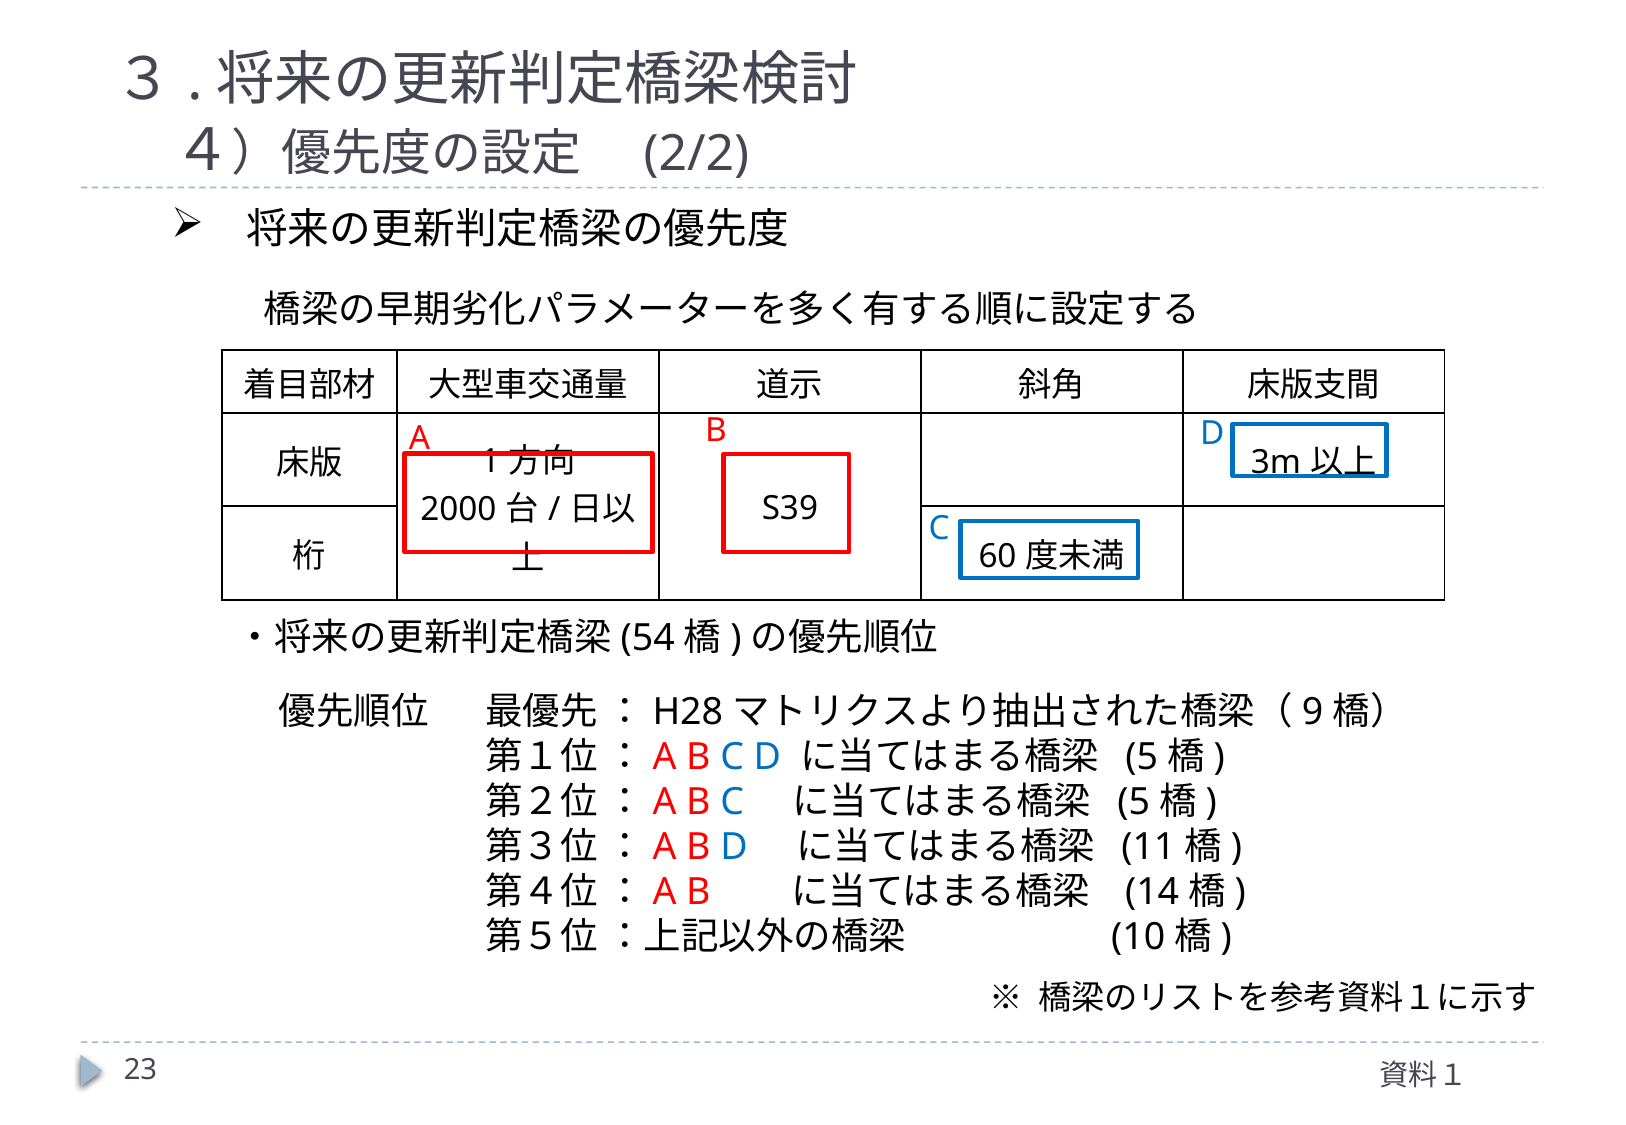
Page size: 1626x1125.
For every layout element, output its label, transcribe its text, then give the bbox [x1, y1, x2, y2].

text_box [403, 452, 654, 554]
text_box 将来の更新判定橋梁の優先度 [156, 194, 1149, 310]
text_box ３.将来の更新判定橋梁検討 ４）優先度の設定 (2/2) [100, 38, 1531, 189]
table_cell 1方向 2000台/日以上 [398, 414, 658, 599]
table_header 床版支間 [1184, 351, 1444, 412]
table_cell 60度未満 [922, 507, 1182, 599]
text_box 優先順位 [264, 679, 454, 740]
slide_number 23 [108, 1042, 461, 1103]
text_box A [394, 408, 454, 464]
text_box 橋梁の早期劣化パラメーターを多く有する順に設定する [248, 277, 1324, 338]
table_cell [1184, 507, 1444, 599]
table_cell [922, 414, 1182, 505]
text_box B [690, 400, 750, 456]
text_box ※ 橋梁のリストを参考資料１に示す [974, 968, 1562, 1064]
text_box ・将来の更新判定橋梁(54橋)の優先順位 [221, 606, 1010, 666]
text_box [959, 519, 1139, 579]
text_box 最優先 ：H28マトリクスより抽出された橋梁（9橋） 第１位 ：A B C D に当てはまる橋梁 (5橋) 第２位 ：A B C に当てはまる橋梁 (5橋) 第３位 ：A B D に当てはまる橋梁 (11橋) 第４位 ：A B に当てはまる橋梁 (14橋) 第５位 ：上記以外の橋梁 (10橋) [470, 679, 1479, 965]
text_box [1231, 423, 1388, 478]
table_cell S39 [660, 414, 920, 599]
table_header 斜角 [922, 351, 1182, 412]
text_box C [913, 498, 973, 554]
table_cell 桁 [223, 507, 396, 599]
table_cell 3m以上 [1184, 414, 1444, 505]
table_header 大型車交通量 [398, 351, 658, 412]
text_box D [1185, 403, 1245, 459]
table_header 着目部材 [223, 351, 396, 412]
text_box [722, 453, 851, 554]
table_header 道示 [660, 351, 920, 412]
table_cell 床版 [223, 414, 396, 505]
footer 資料１ [907, 1049, 1482, 1110]
